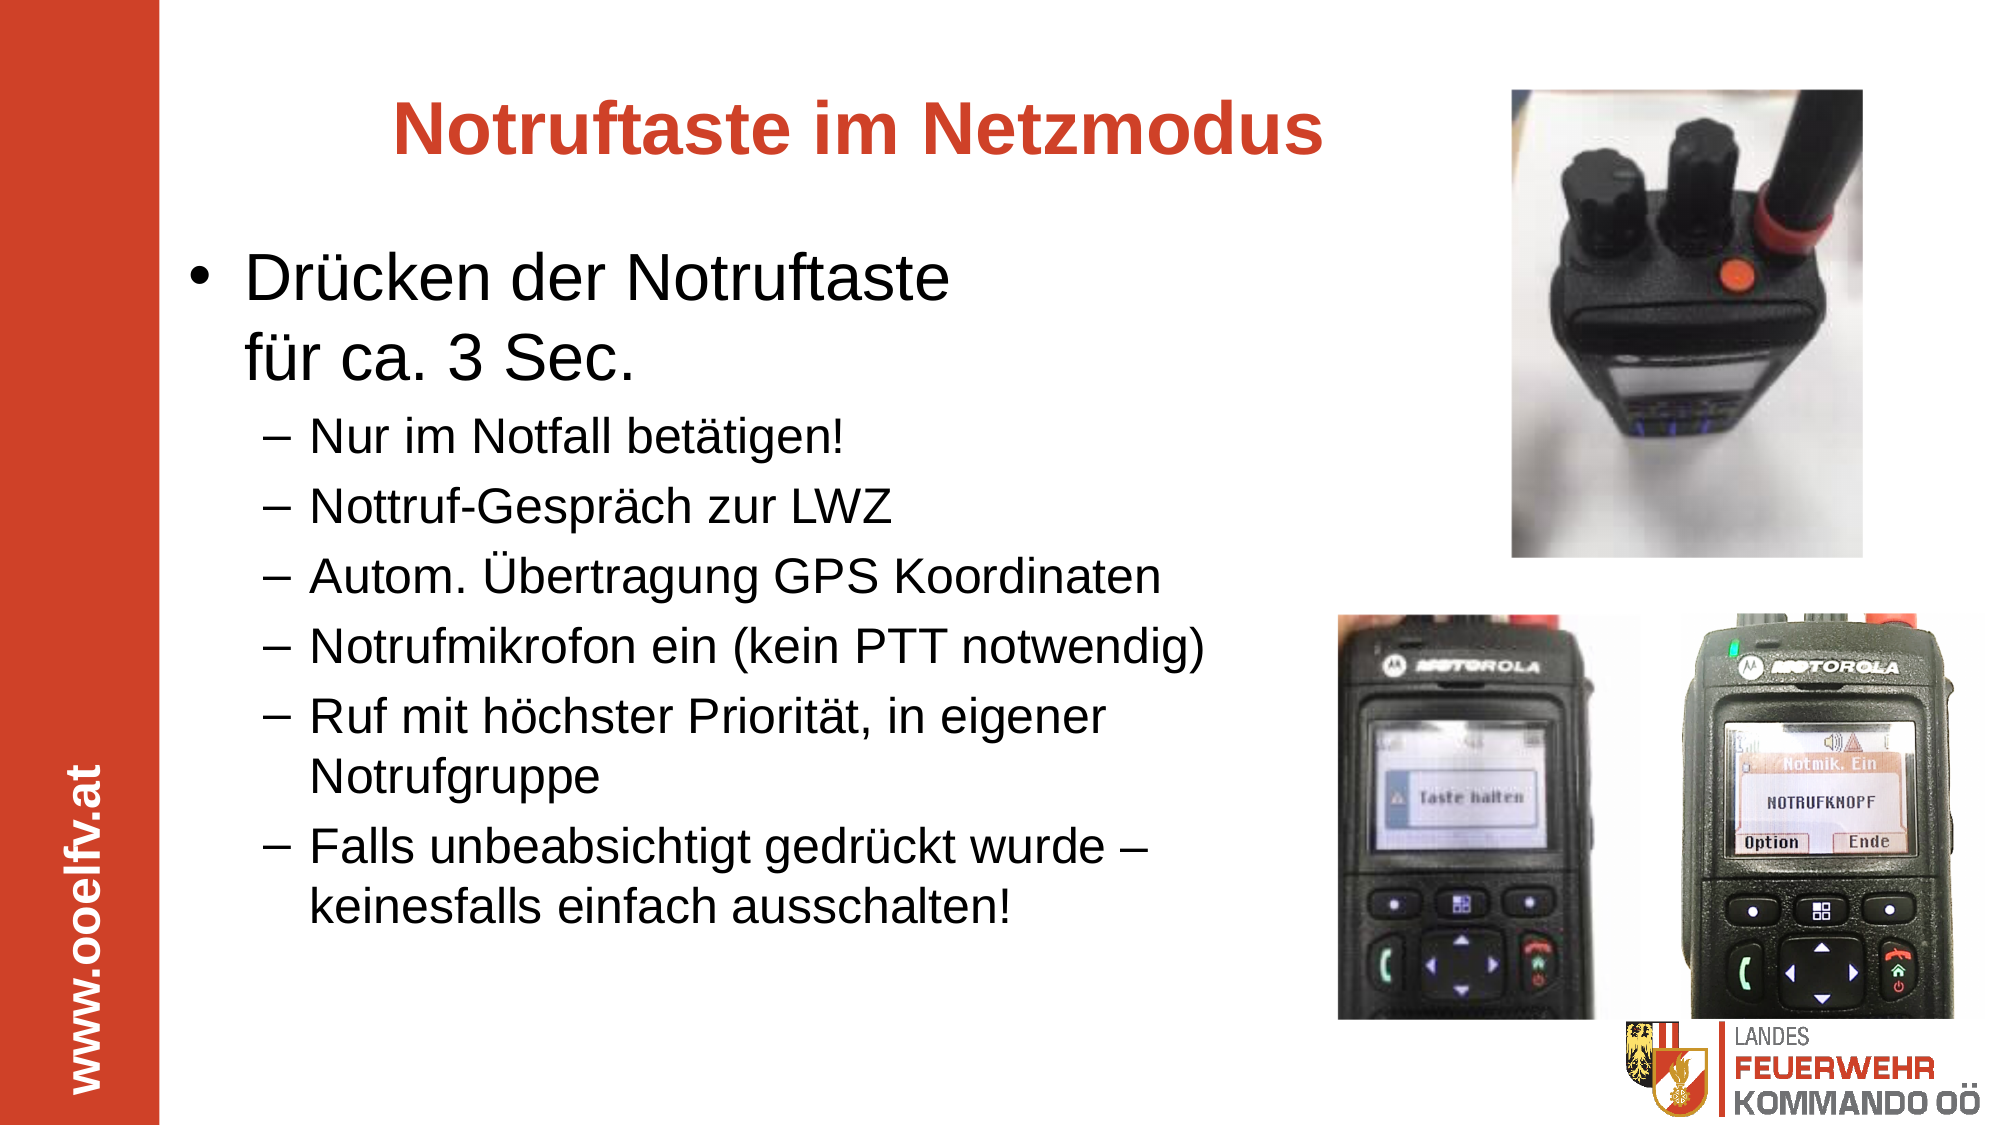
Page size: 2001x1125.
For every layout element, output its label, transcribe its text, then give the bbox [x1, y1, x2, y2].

list Drücken der Notruftaste für ca. 3 Sec. Nur im Notfall betätigen! Nottruf-Gespräch zur LWZ Autom. Übertragung GPS Koordinaten Notrufmikrofon ein (kein PTT notwendig) Ruf mit höchster Priorität, in eigener Notrufgruppe Falls unbeabsichtigt gedrückt wurde – keinesfalls einfach ausschalten! [173, 226, 1404, 1059]
picture [1286, 614, 2000, 1125]
title Notruftaste im Netzmodus [244, 30, 1475, 219]
picture [1452, 90, 1922, 557]
